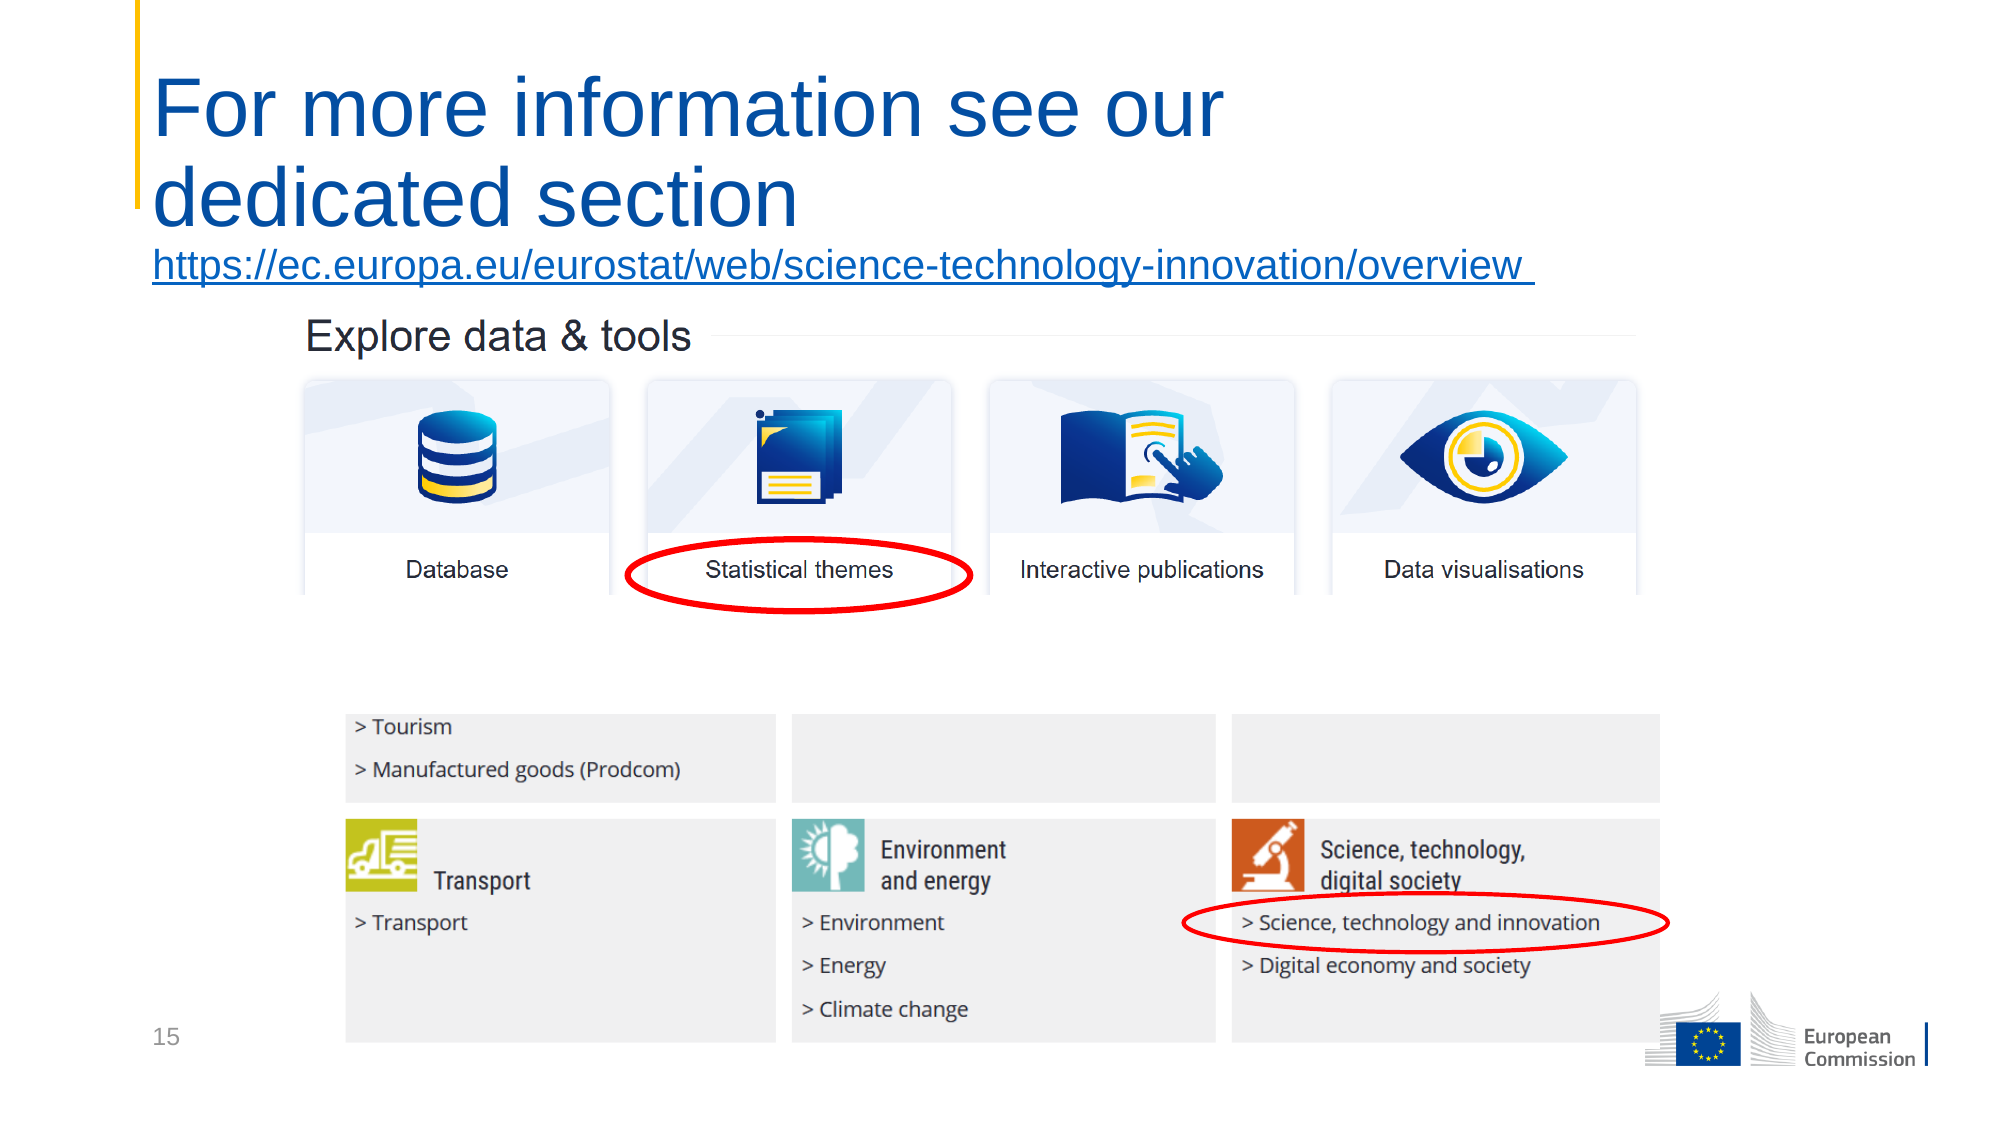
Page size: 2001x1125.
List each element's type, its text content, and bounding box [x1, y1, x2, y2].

title For more information see our dedicated section https://ec.europa.eu/eurostat/web/science-technology-innovation/overview [137, 39, 1609, 290]
text_box [653, 595, 944, 612]
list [295, 315, 1646, 595]
picture [335, 714, 1928, 1066]
text_box [1660, 914, 1669, 931]
slide_number 15 [137, 1005, 588, 1066]
